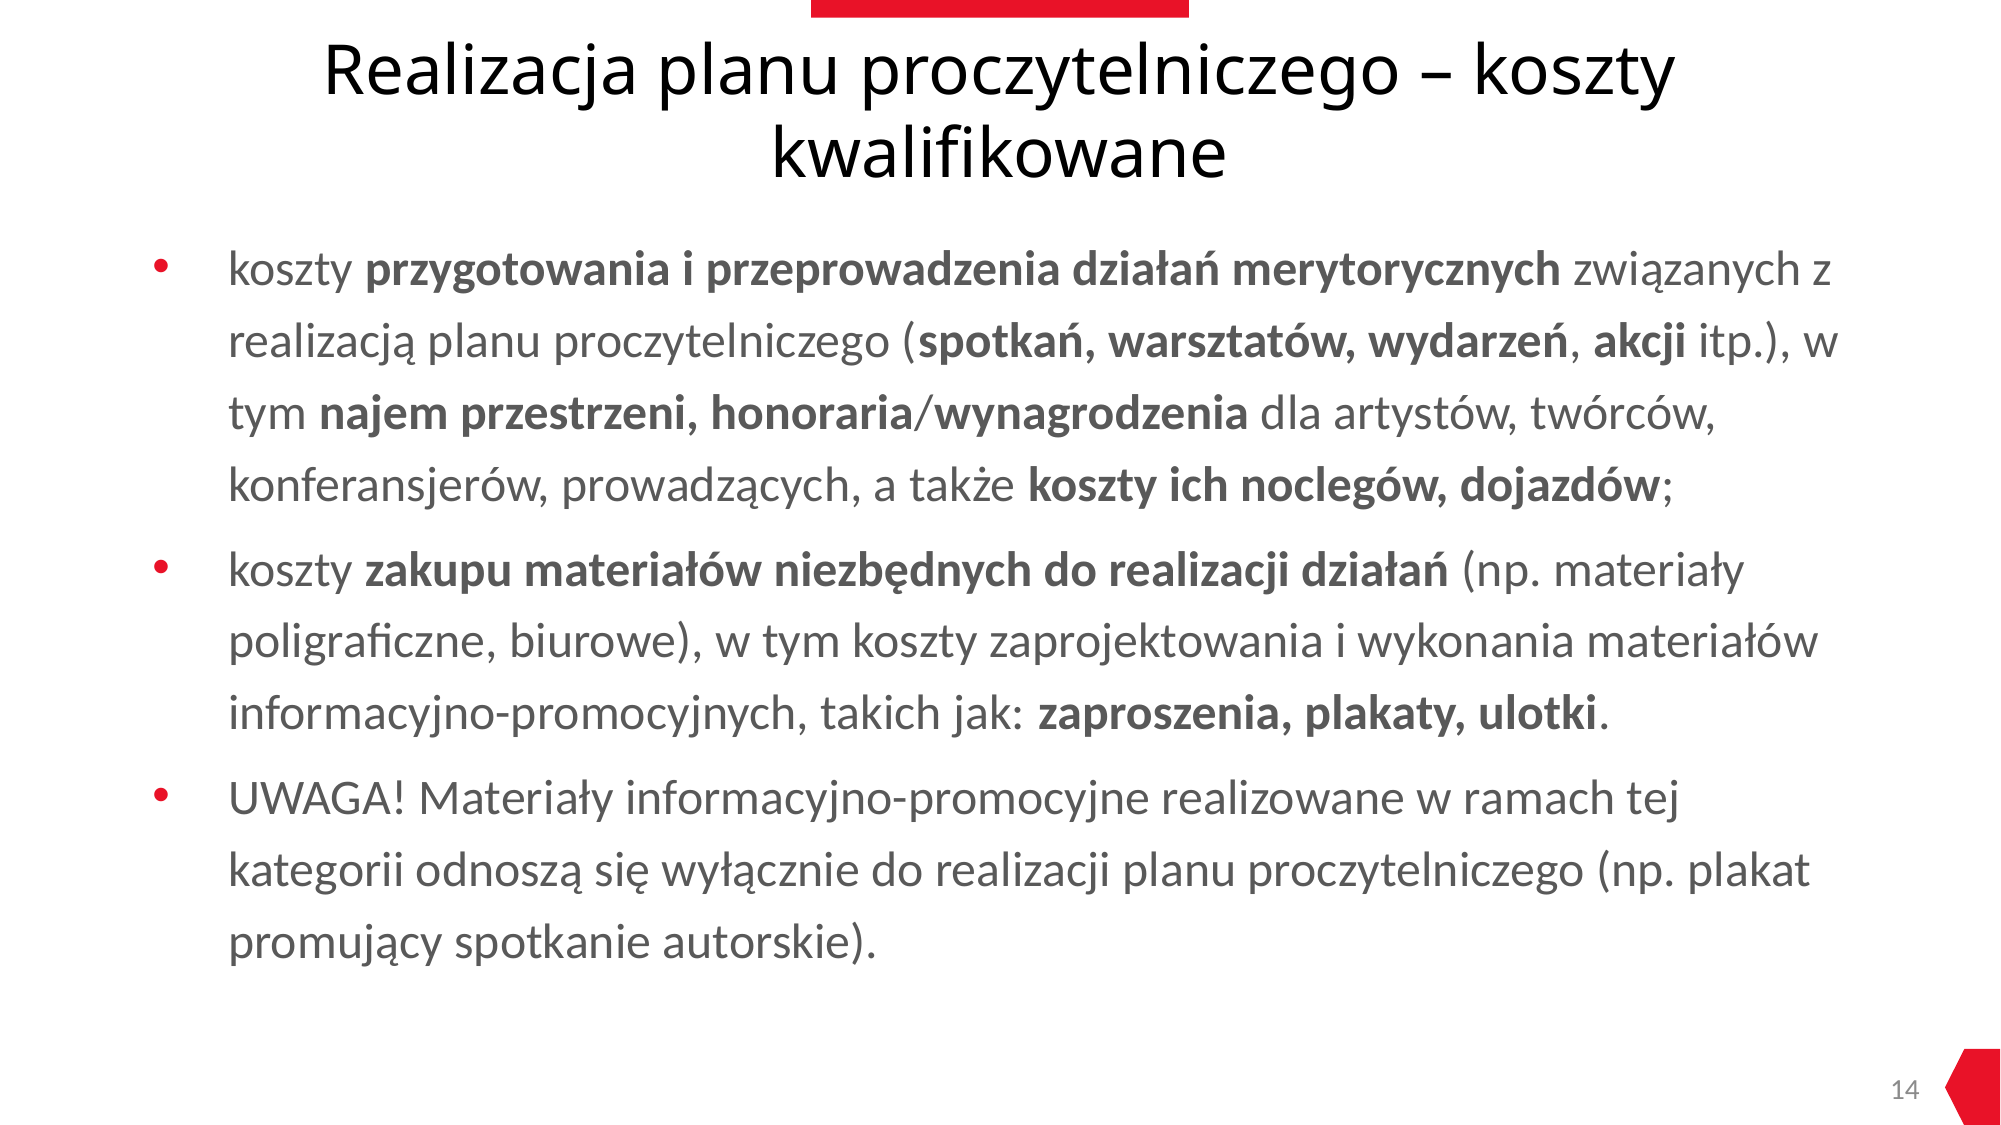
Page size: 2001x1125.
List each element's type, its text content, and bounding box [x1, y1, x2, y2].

slide_number 14 [1843, 1057, 1935, 1118]
list koszty przygotowania i przeprowadzenia działań merytorycznych związanych z realizacją planu proczytelniczego (spotkań, warsztatów, wydarzeń, akcji itp.), w tym najem przestrzeni, honoraria/wynagrodzenia dla artystów, twórców, konferansjerów, prowadzących, a także koszty ich noclegów, dojazdów; koszty zakupu materiałów niezbędnych do realizacji działań (np. materiały poligraficzne, biurowe), w tym koszty zaprojektowania i wykonania materiałów informacyjno-promocyjnych, takich jak: zaproszenia, plakaty, ulotki. UWAGA! Materiały informacyjno-promocyjne realizowane w ramach tej kategorii odnoszą się wyłącznie do realizacji planu proczytelniczego (np. plakat promujący spotkanie autorskie). [137, 216, 1863, 1035]
title Realizacja planu proczytelniczego – koszty kwalifikowane [137, 17, 1863, 199]
